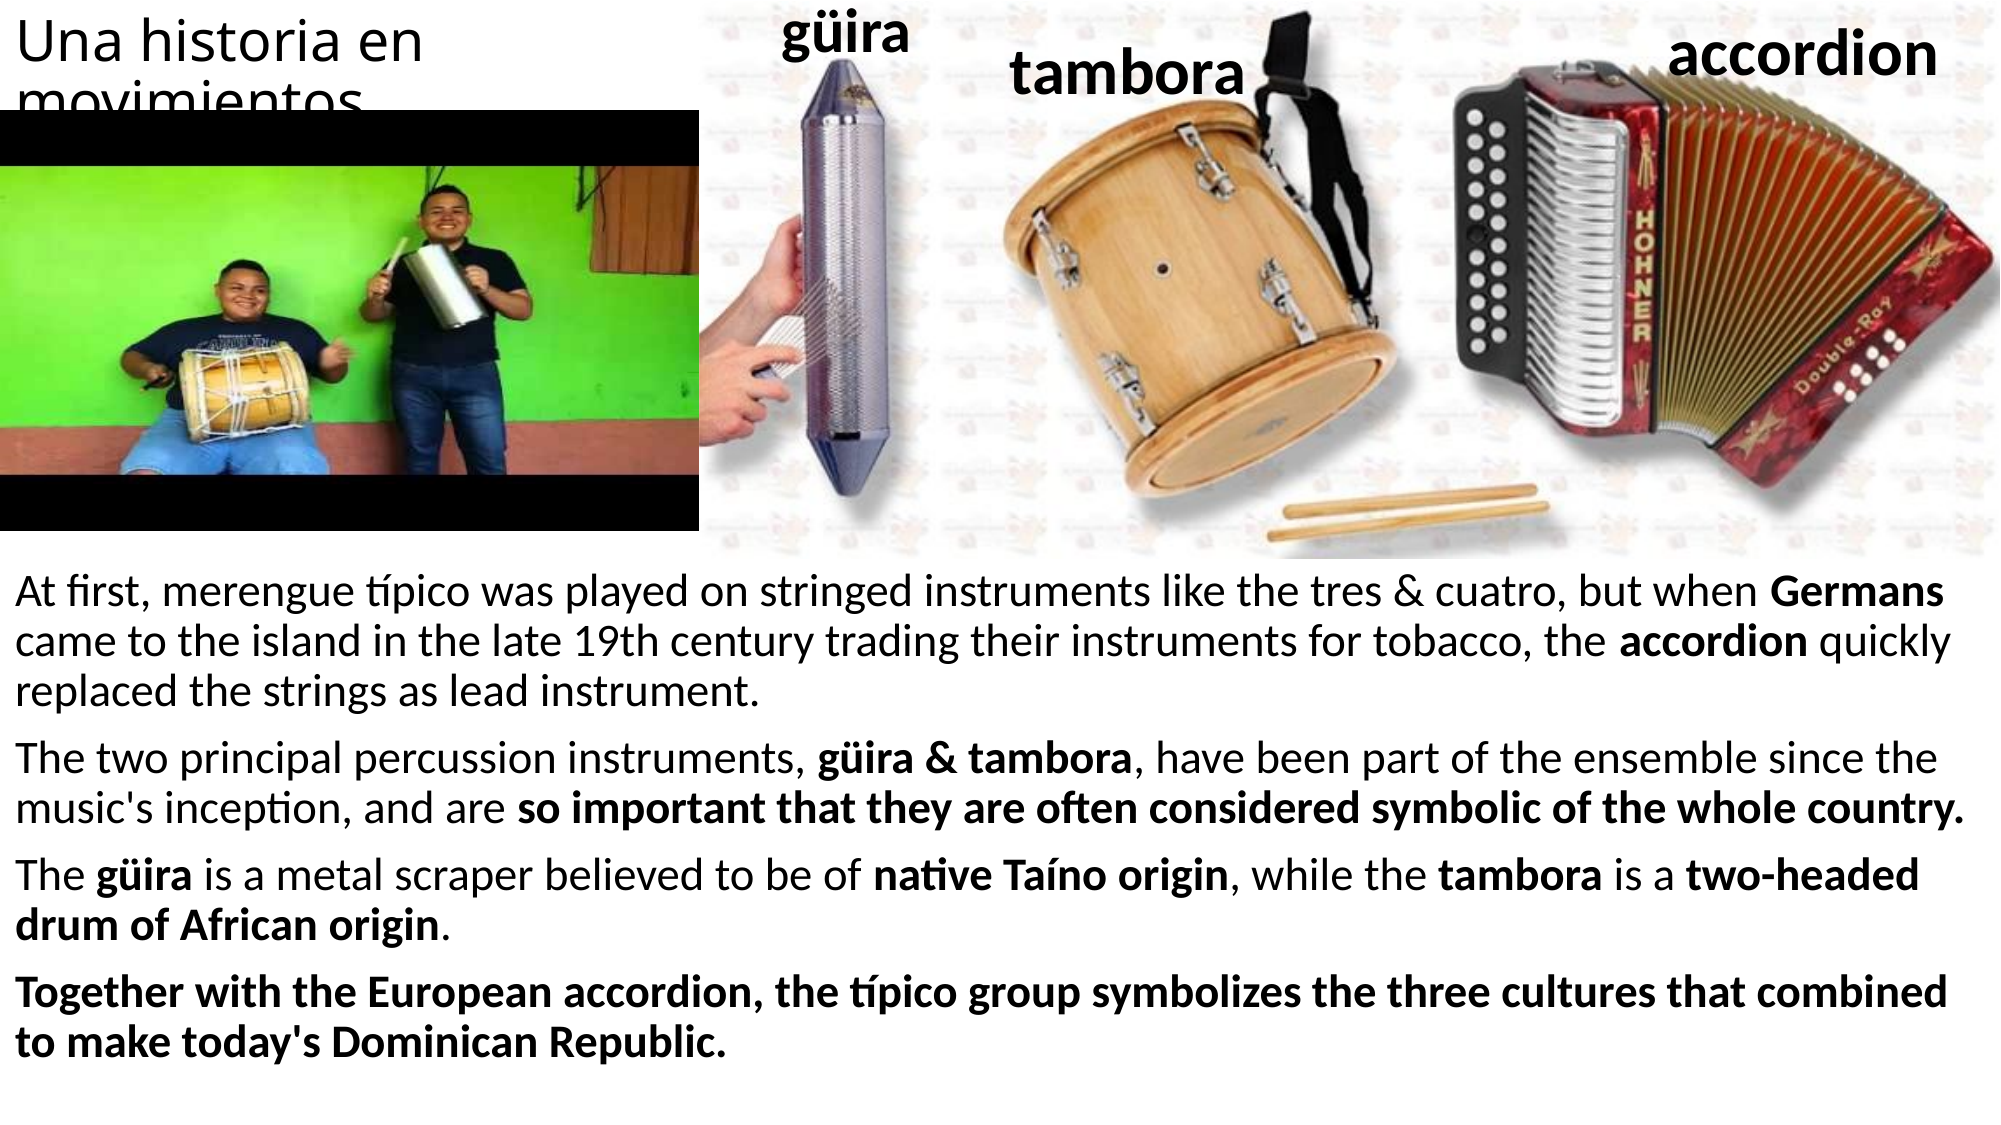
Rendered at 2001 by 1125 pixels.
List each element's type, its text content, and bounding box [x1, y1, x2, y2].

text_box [0, 109, 699, 532]
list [698, 1, 2000, 559]
title Una historia en movimientos [0, 1, 698, 109]
list At first, merengue típico was played on stringed instruments like the tres & cuatro, but when Germans came to the island in the late 19th century trading their instruments for tobacco, the accordion quickly replaced the strings as lead instrument. The two principal percussion instruments, güira & tambora, have been part of the ensemble since the music's inception, and are so important that they are often considered symbolic of the whole country. The güira is a metal scraper believed to be of native Taíno origin, while the tambora is a two-headed drum of African origin. Together with the European accordion, the típico group symbolizes the three cultures that combined to make today's Dominican Republic. [0, 558, 2000, 1125]
